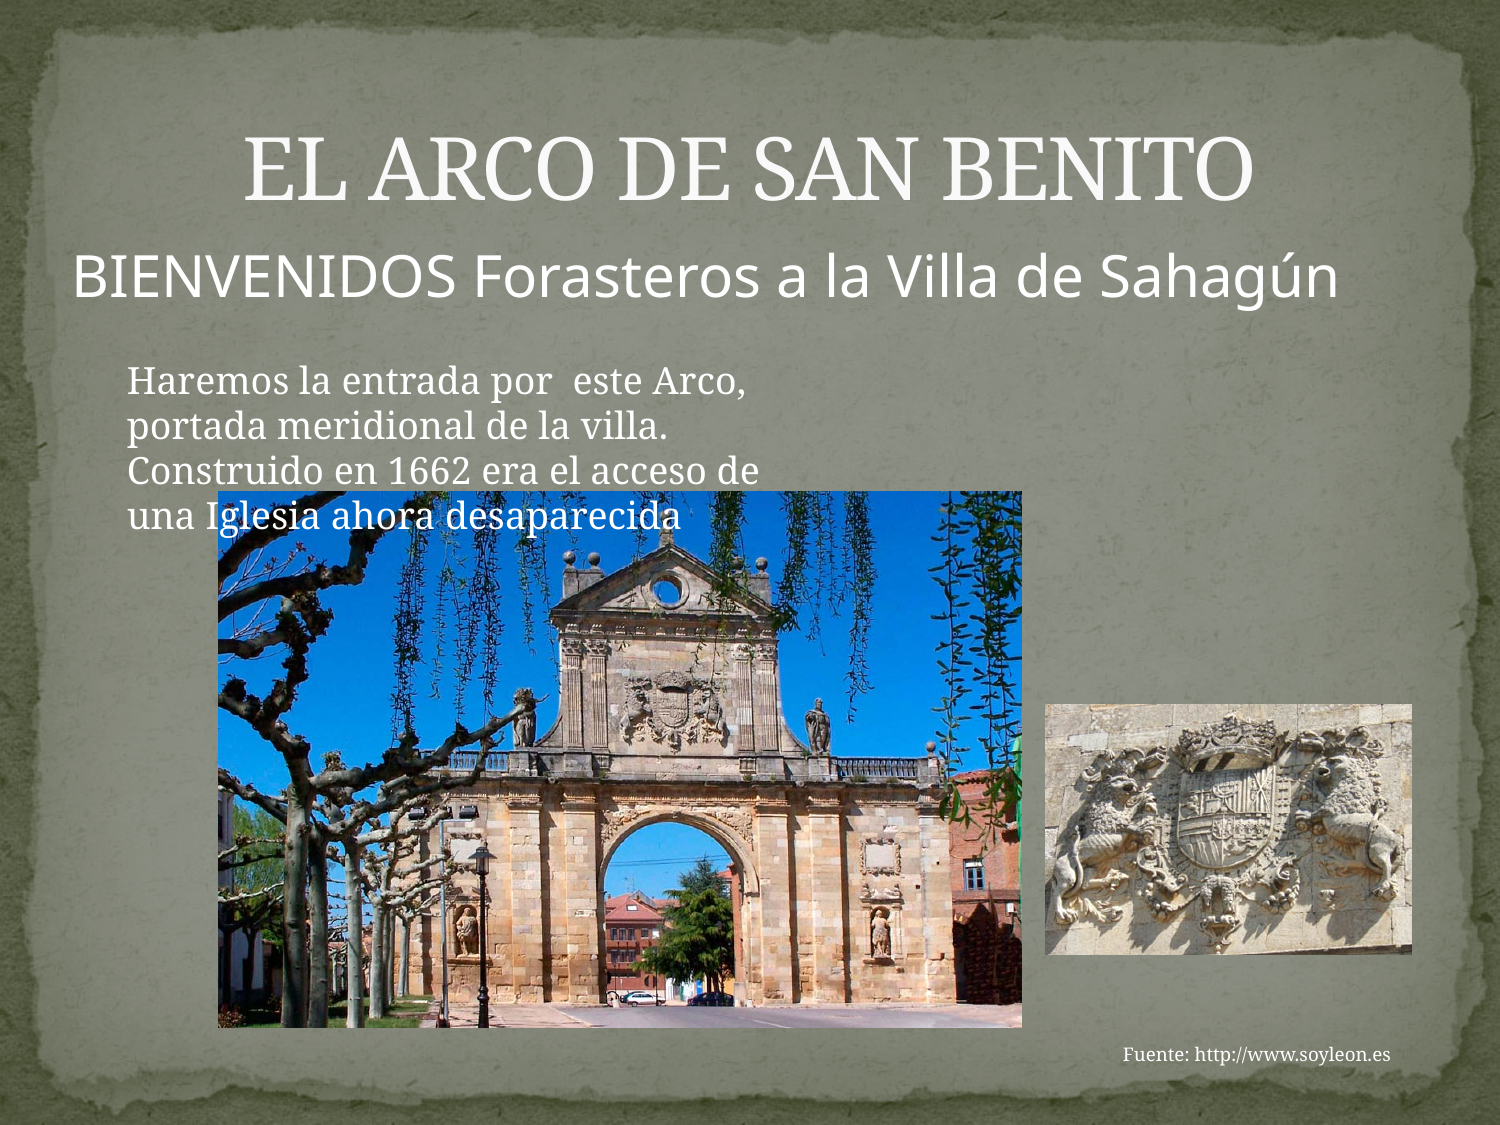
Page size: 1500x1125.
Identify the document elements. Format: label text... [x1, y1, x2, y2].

picture [218, 491, 1022, 1028]
text_box Haremos la entrada por este Arco, portada meridional de la villa. Construido en 1662 era el acceso de una Iglesia ahora desaparecida [112, 349, 845, 545]
title EL ARCO DE SAN BENITO [74, 24, 1425, 225]
text_box Fuente: http://www.soyleon.es [1108, 1035, 1406, 1073]
picture [1045, 704, 1412, 955]
text_box BIENVENIDOS Forasteros a la Villa de Sahagún [56, 231, 1372, 317]
